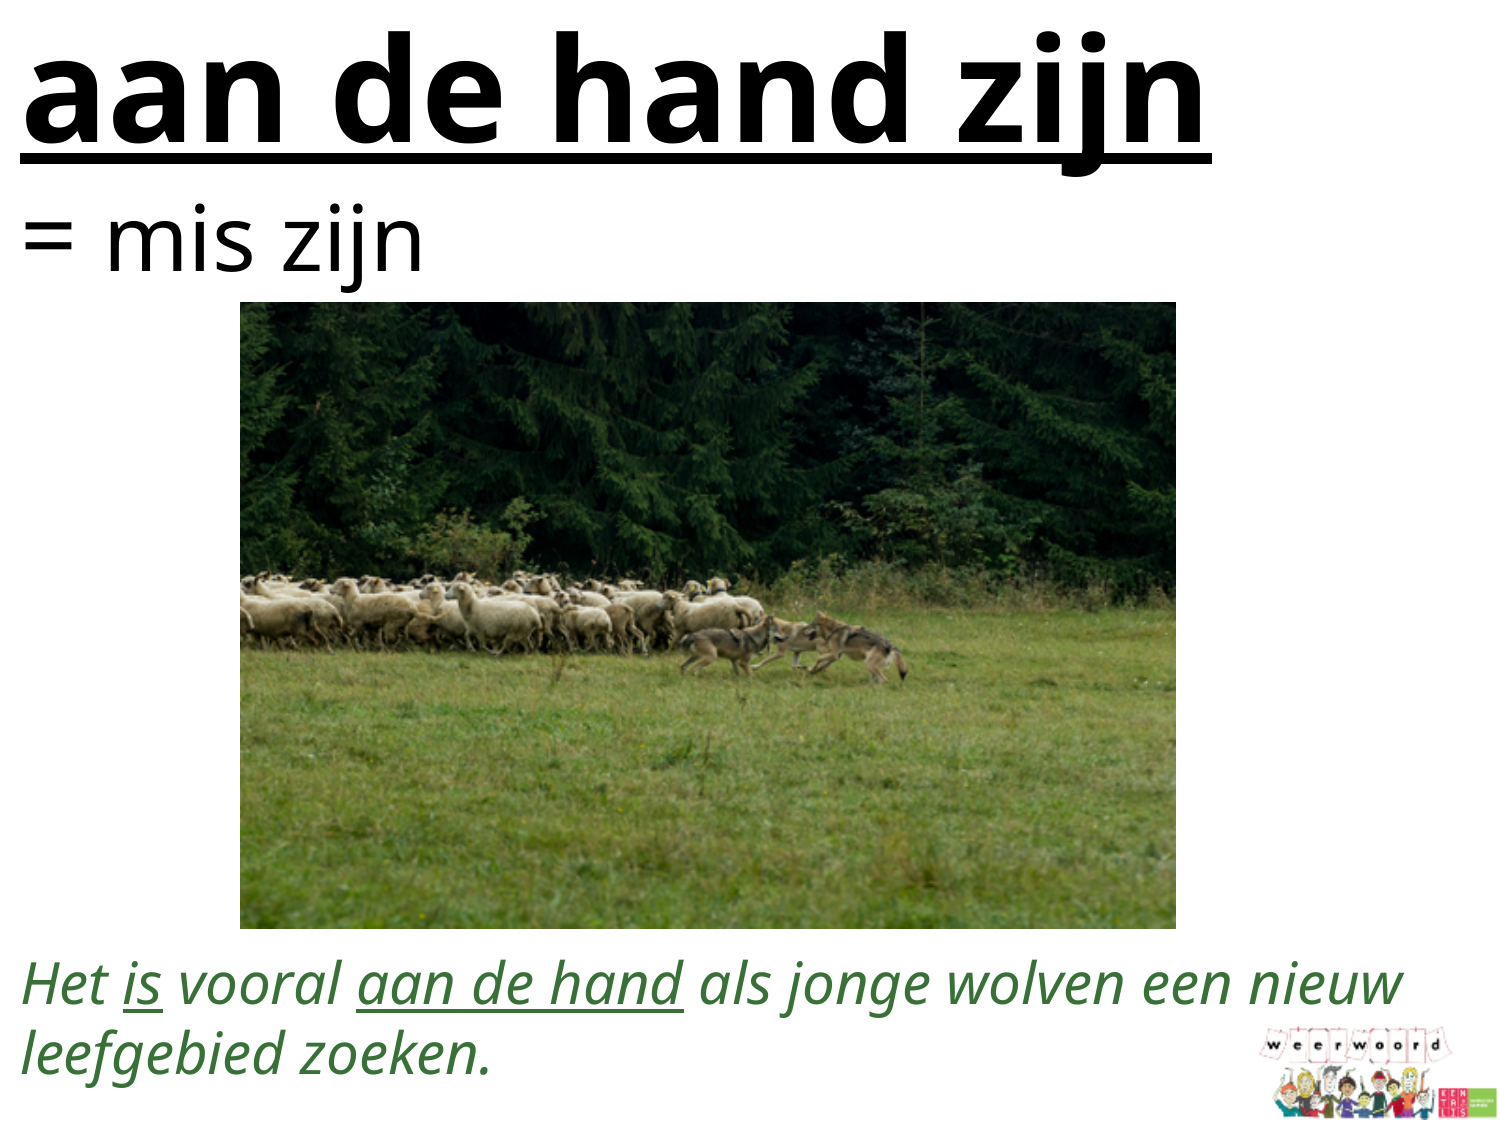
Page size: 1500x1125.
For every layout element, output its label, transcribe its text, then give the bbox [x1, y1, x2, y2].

text_box aan de hand zijn = mis zijn Het is vooral aan de hand als jonge wolven een nieuw leefgebied zoeken. [5, 0, 1500, 1094]
picture [1257, 1024, 1500, 1121]
picture [240, 302, 1176, 929]
